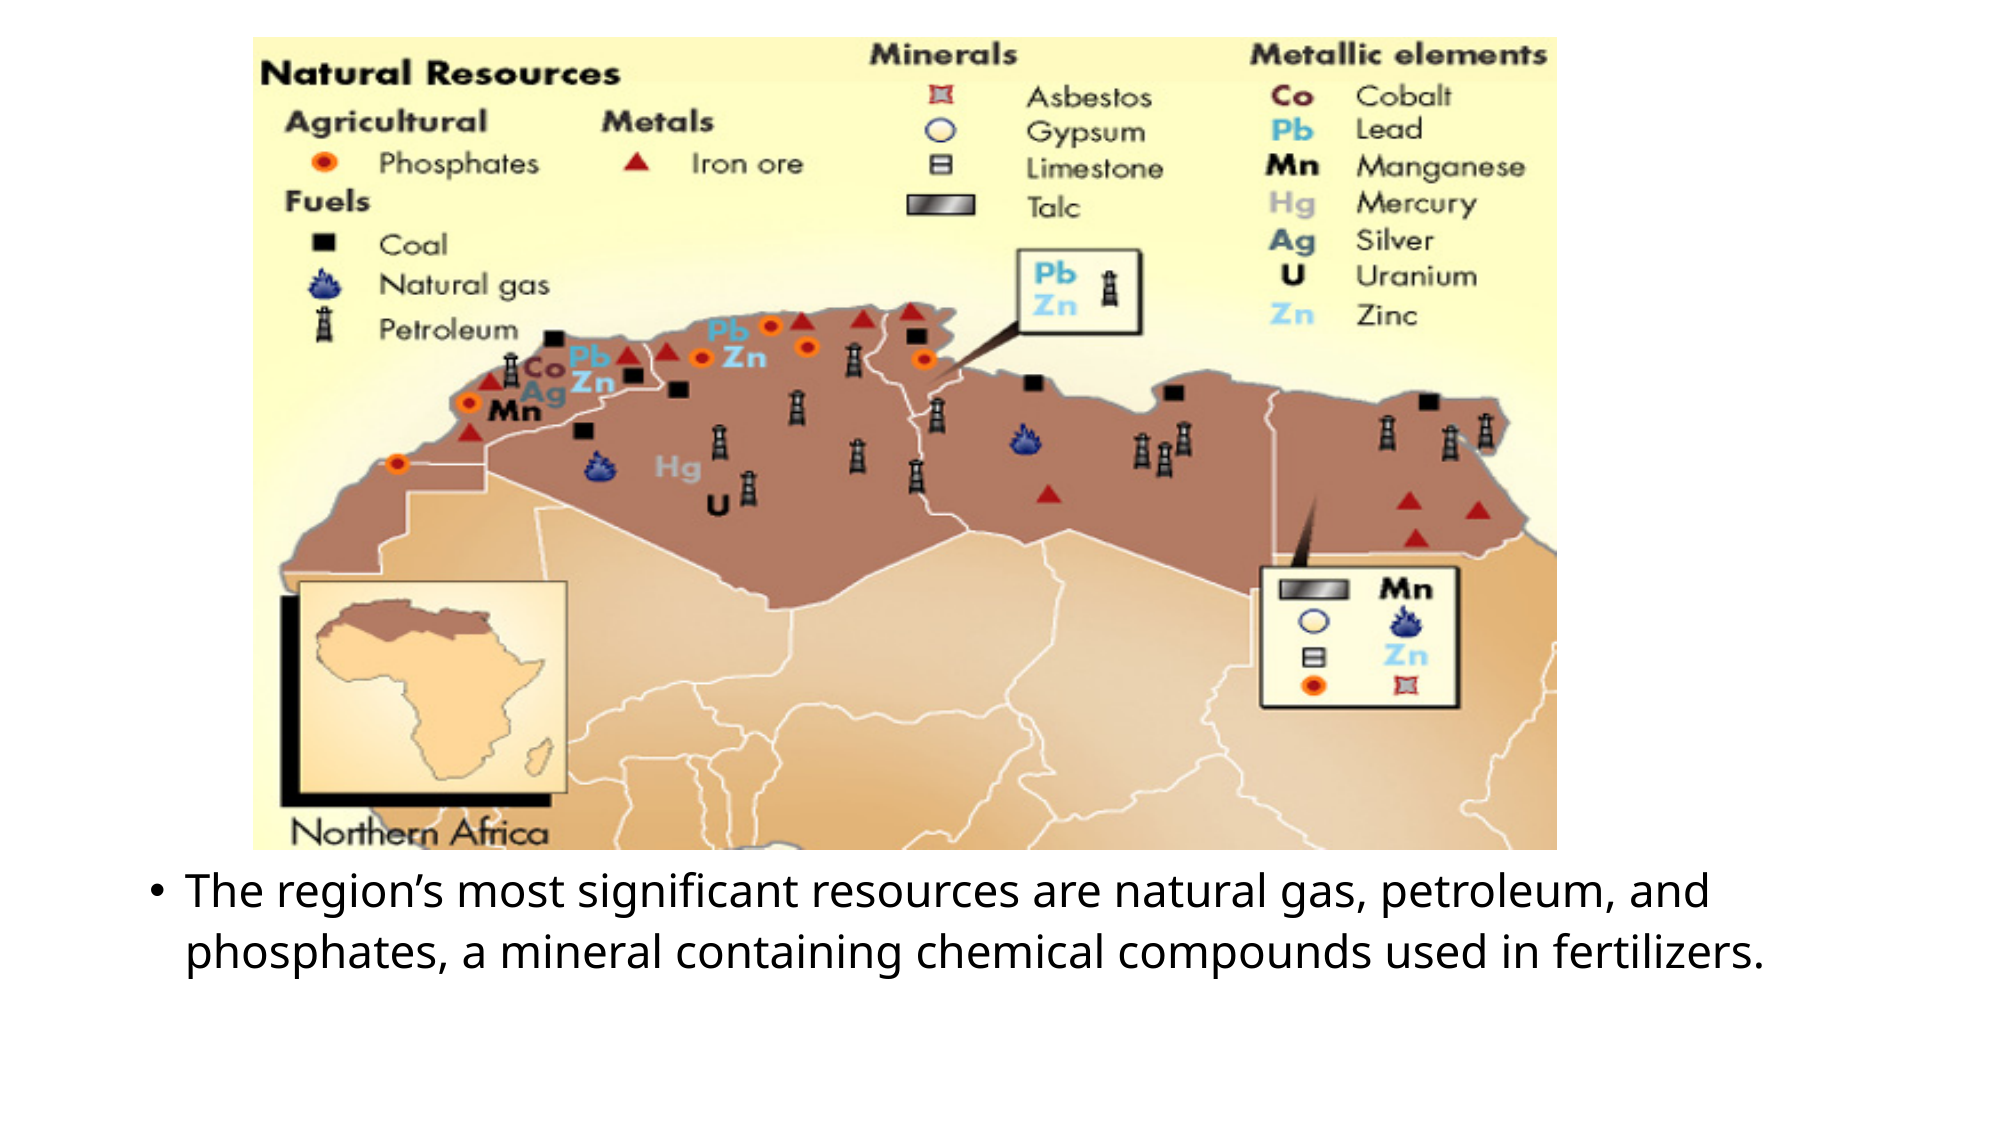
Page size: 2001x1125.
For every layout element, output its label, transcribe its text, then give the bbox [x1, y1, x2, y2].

picture [253, 37, 1558, 850]
text_box The region’s most significant resources are natural gas, petroleum, and phosphates, a mineral containing chemical compounds used in fertilizers. [95, 849, 1919, 985]
